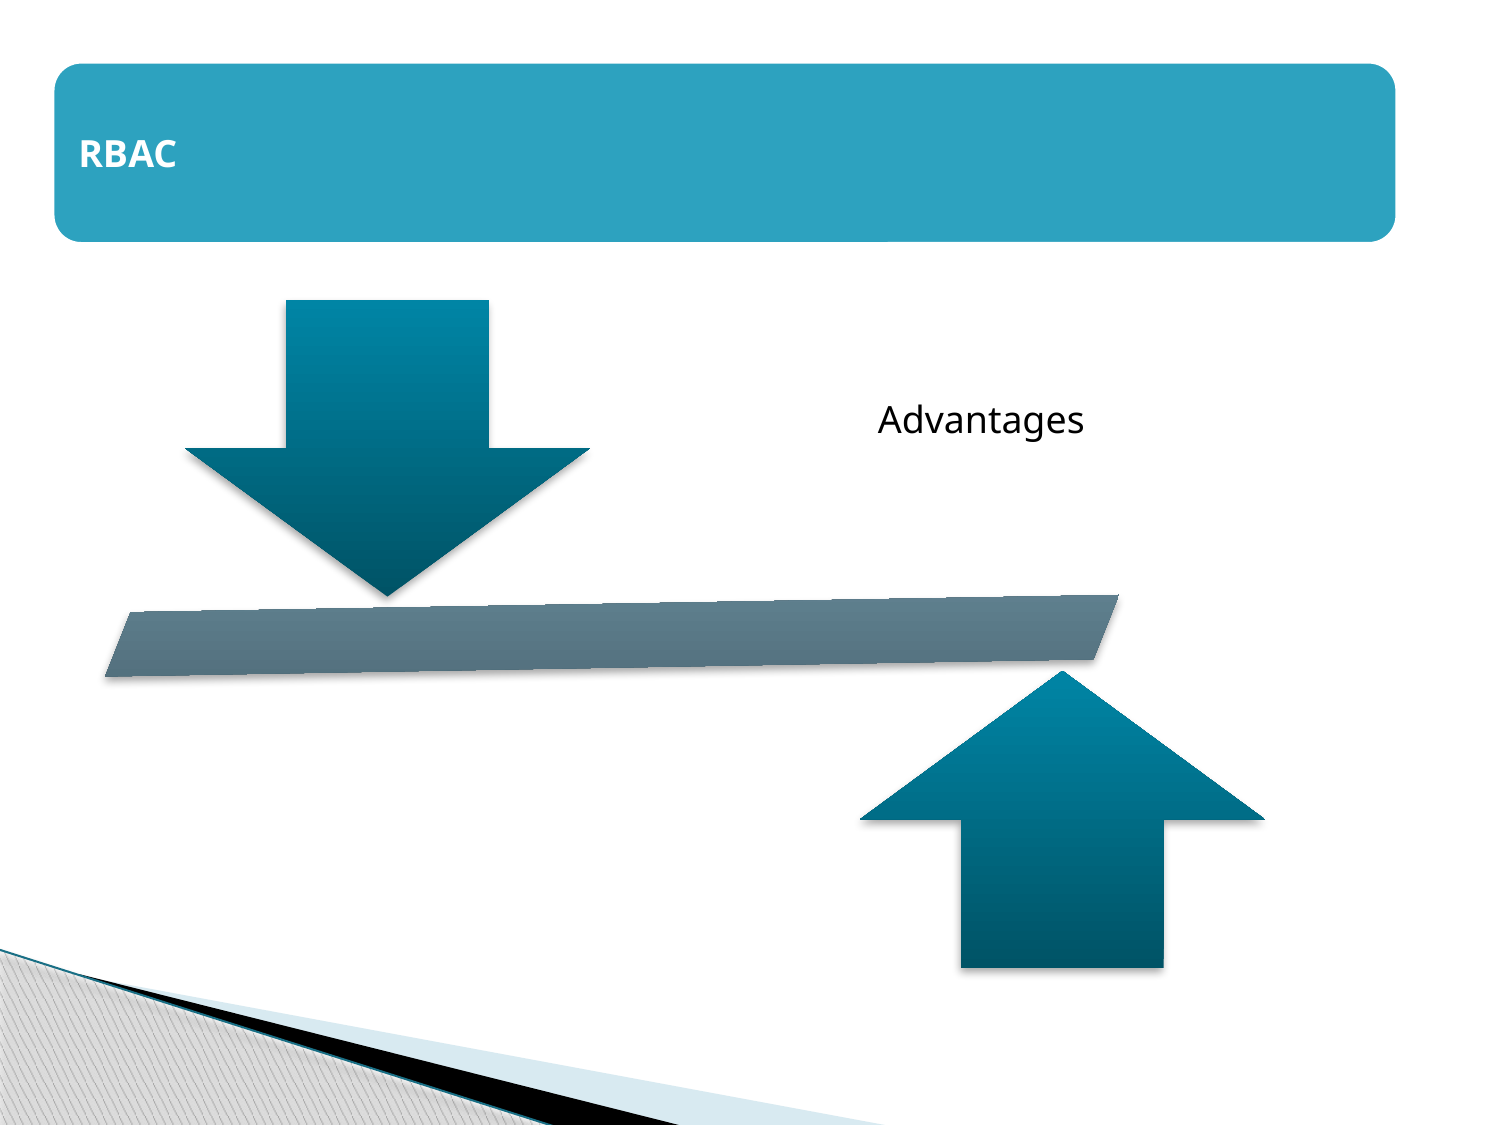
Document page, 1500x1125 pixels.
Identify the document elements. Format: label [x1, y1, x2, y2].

list [49, 262, 1401, 1006]
text_box [49, 58, 1401, 247]
